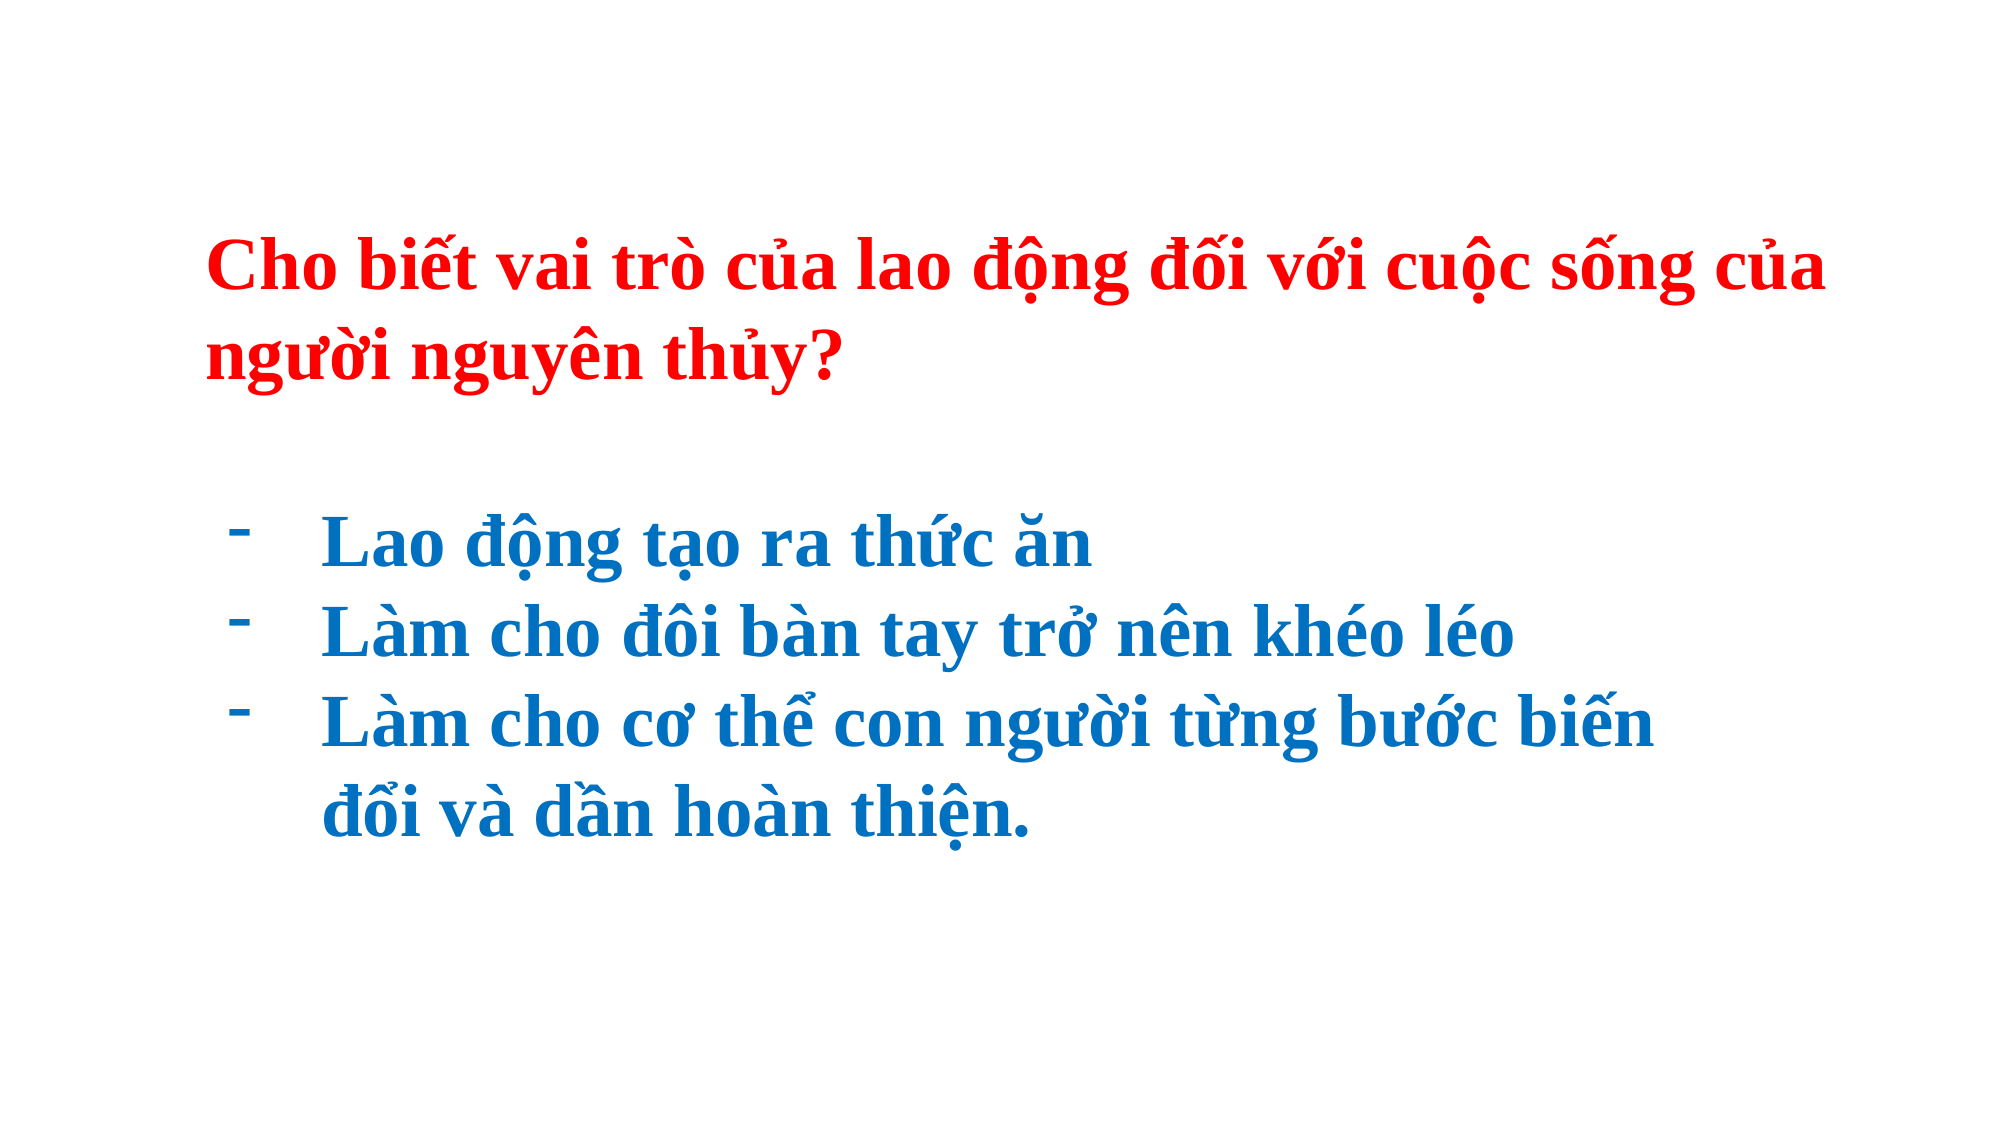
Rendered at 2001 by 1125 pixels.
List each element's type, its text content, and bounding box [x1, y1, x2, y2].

text_box Cho biết vai trò của lao động đối với cuộc sống của người nguyên thủy? [190, 206, 1859, 402]
text_box Lao động tạo ra thức ăn Làm cho đôi bàn tay trở nên khéo léo Làm cho cơ thể con người từng bước biến đổi và dần hoàn thiện. [212, 484, 1736, 860]
